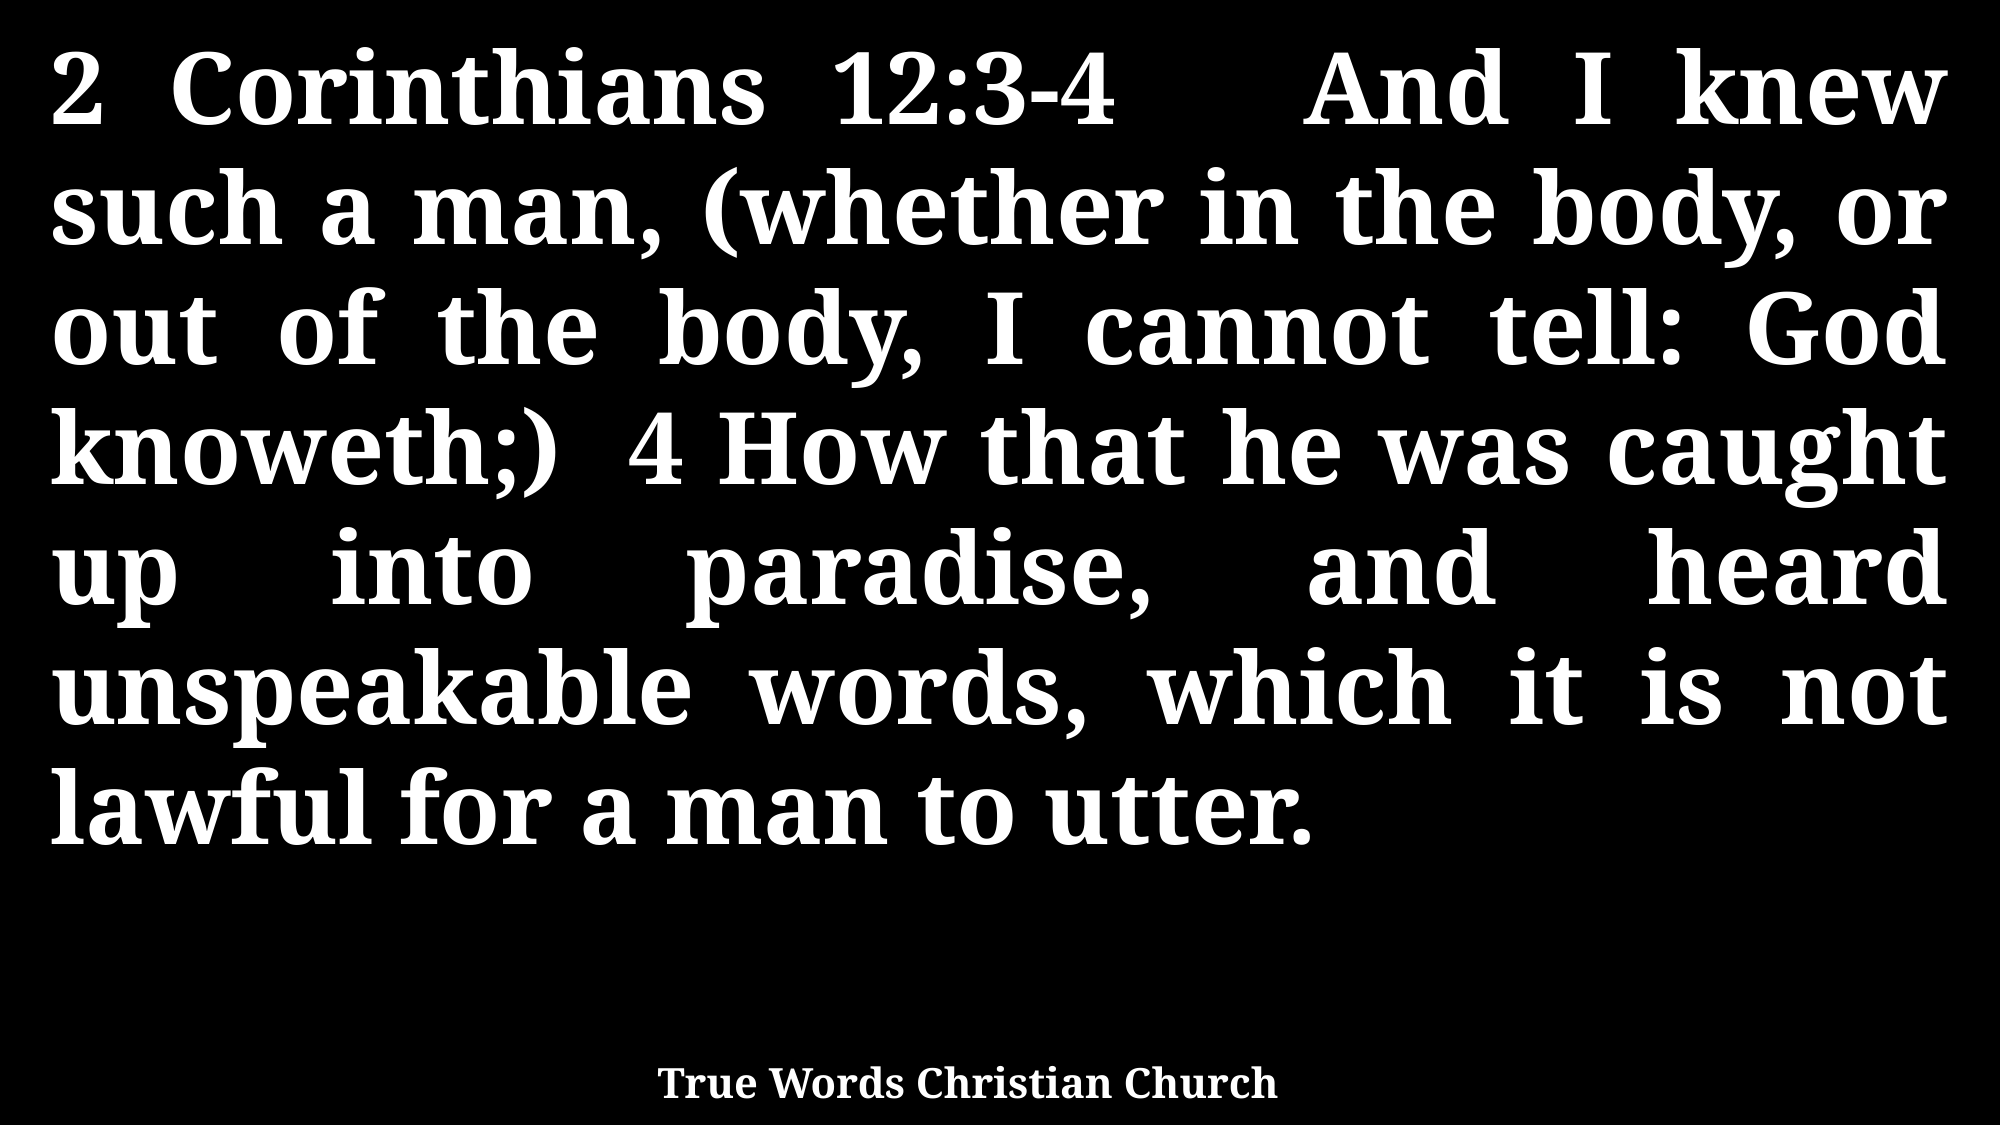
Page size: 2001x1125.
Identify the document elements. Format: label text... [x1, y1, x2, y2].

text_box 2 Corinthians 12:3-4 And I knew such a man, (whether in the body, or out of the body, I cannot tell: God knoweth;) 4 How that he was caught up into paradise, and heard unspeakable words, which it is not lawful for a man to utter. [35, 17, 1965, 872]
text_box True Words Christian Church [642, 1049, 1294, 1114]
